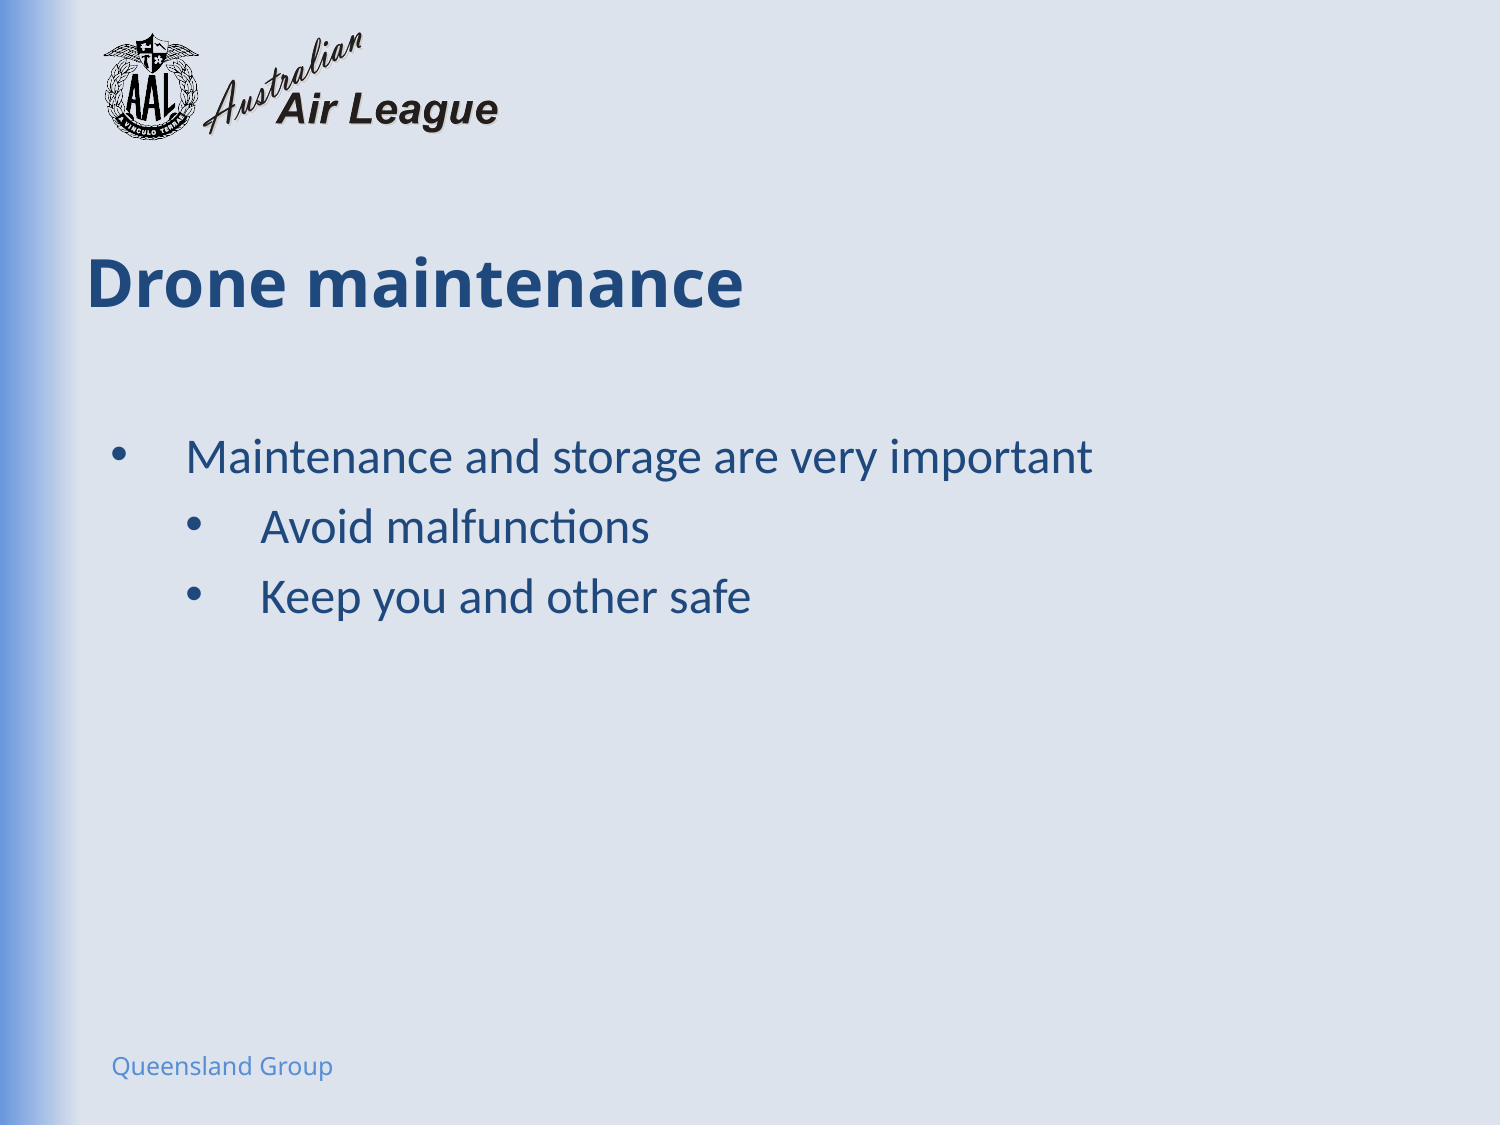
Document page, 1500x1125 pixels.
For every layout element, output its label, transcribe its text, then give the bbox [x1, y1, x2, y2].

text_box Maintenance and storage are very important Avoid malfunctions Keep you and other safe [95, 416, 1152, 825]
picture [0, 0, 1500, 1125]
title Drone maintenance [70, 210, 1301, 352]
text_box Queensland Group [70, 1042, 375, 1090]
